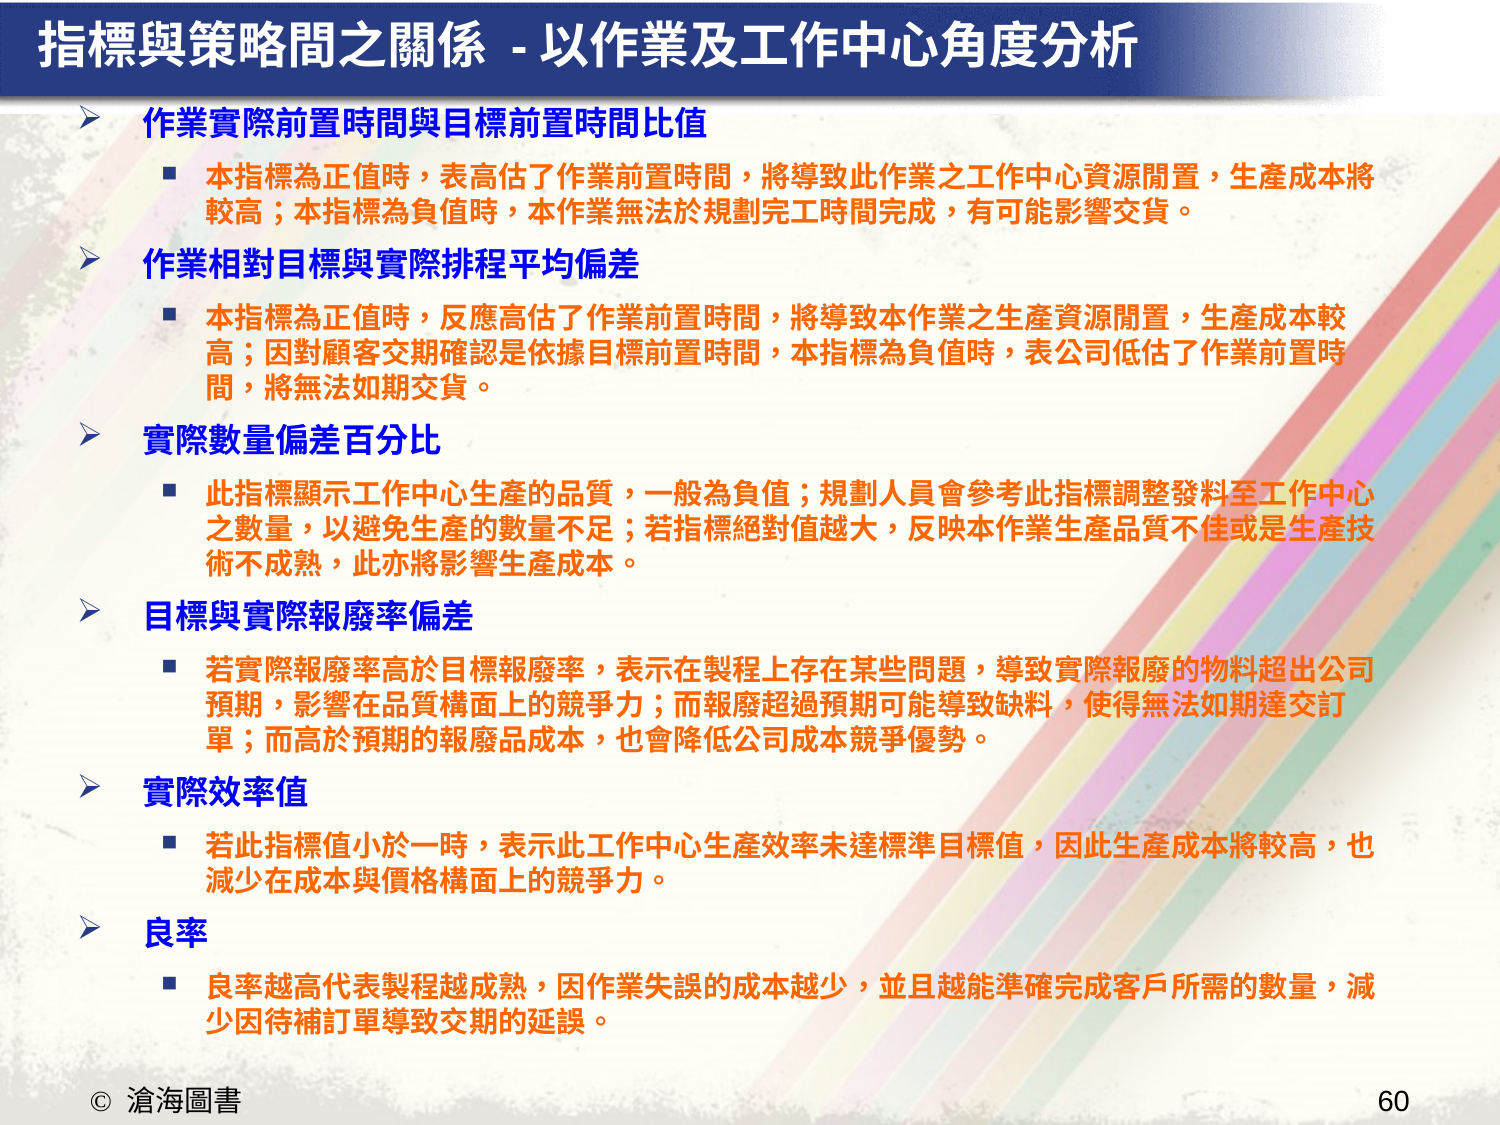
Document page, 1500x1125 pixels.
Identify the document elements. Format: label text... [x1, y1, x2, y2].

picture [0, 0, 1500, 1125]
slide_number 60 [1074, 1074, 1425, 1125]
list 作業實際前置時間與目標前置時間比值 本指標為正值時，表高估了作業前置時間，將導致此作業之工作中心資源閒置，生產成本將較高；本指標為負值時，本作業無法於規劃完工時間完成，有可能影響交貨。 作業相對目標與實際排程平均偏差 本指標為正值時，反應高估了作業前置時間，將導致本作業之生產資源閒置，生產成本較高；因對顧客交期確認是依據目標前置時間，本指標為負值時，表公司低估了作業前置時間，將無法如期交貨。 實際數量偏差百分比 此指標顯示工作中心生產的品質，一般為負值；規劃人員會參考此指標調整發料至工作中心之數量，以避免生產的數量不足；若指標絕對值越大，反映本作業生產品質不佳或是生產技術不成熟，此亦將影響生產成本。 目標與實際報廢率偏差 若實際報廢率高於目標報廢率，表示在製程上存在某些問題，導致實際報廢的物料超出公司預期，影響在品質構面上的競爭力；而報廢超過預期可能導致缺料，使得無法如期達交訂單；而高於預期的報廢品成本，也會降低公司成本競爭優勢。 實際效率值 若此指標值小於一時，表示此工作中心生產效率未達標準目標值，因此生產成本將較高，也減少在成本與價格構面上的競爭力。 良率 良率越高代表製程越成熟，因作業失誤的成本越少，並且越能準確完成客戶所需的數量，減少因待補訂單導致交期的延誤。 [76, 101, 1377, 208]
title 指標與策略間之關係 -以作業及工作中心角度分析 [37, 0, 1425, 93]
